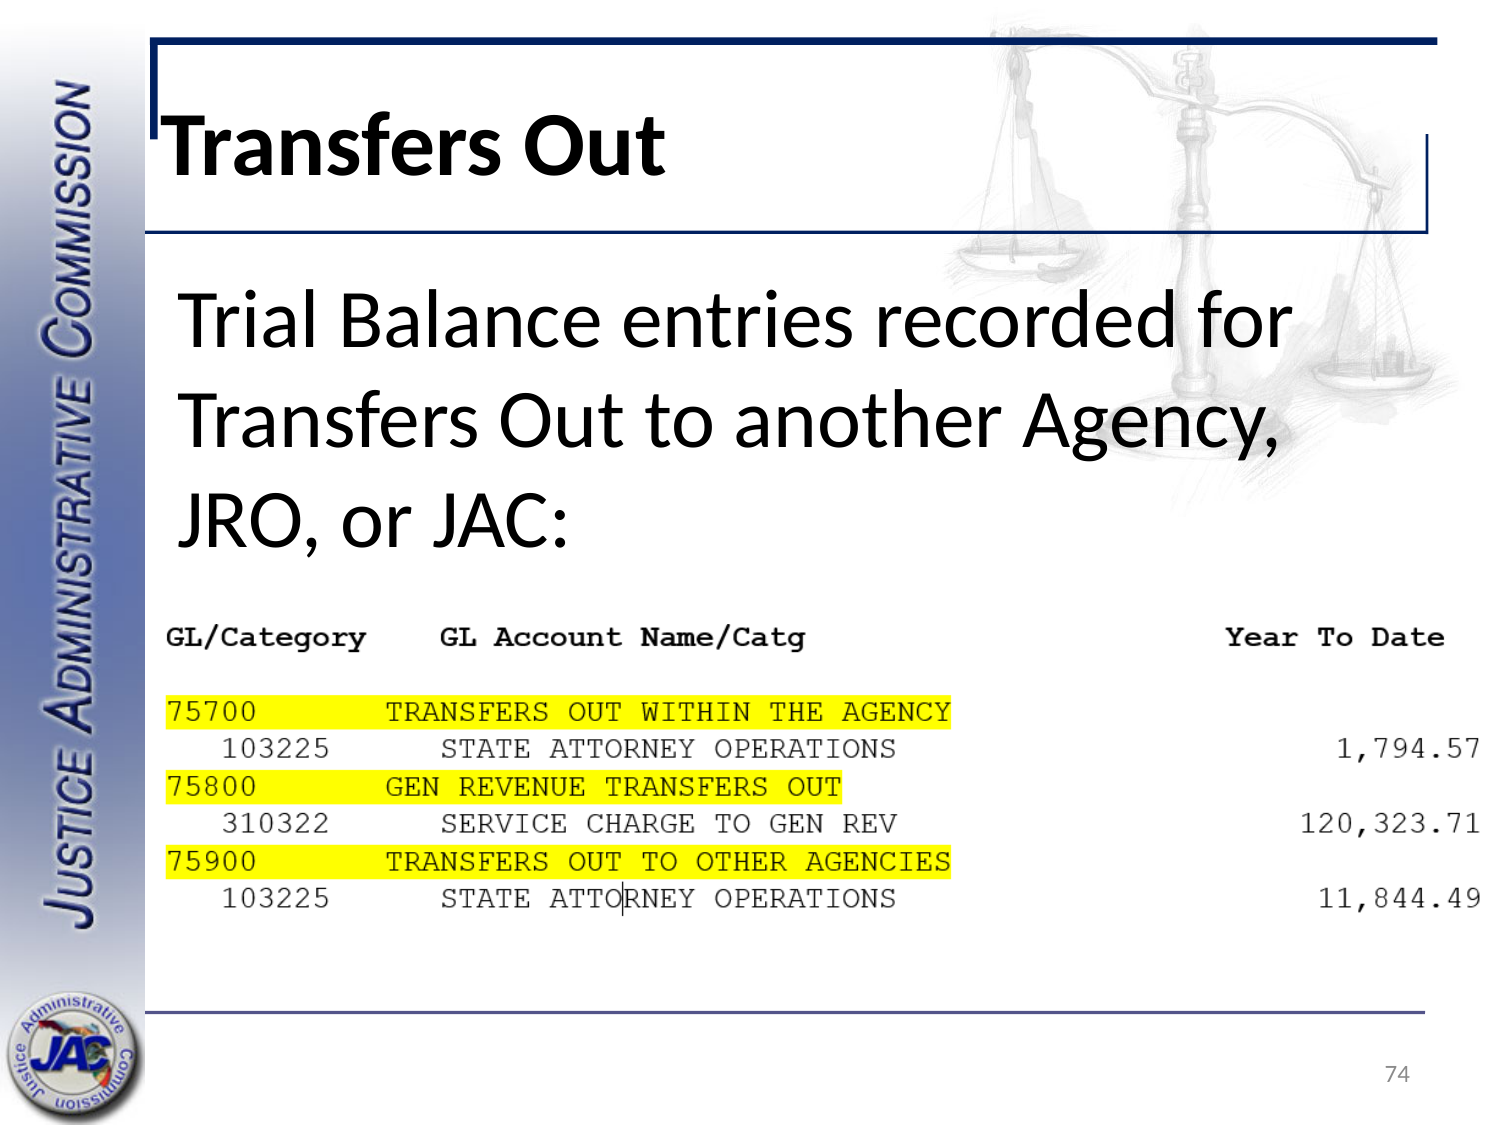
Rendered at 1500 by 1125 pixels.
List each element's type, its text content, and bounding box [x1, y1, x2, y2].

picture [161, 624, 1493, 937]
slide_number 74 [1074, 1042, 1425, 1103]
title Transfers Out [144, 44, 1473, 233]
picture [912, 0, 1500, 524]
text_box Trial Balance entries recorded for Transfers Out to another Agency, JRO, or JAC: [162, 256, 1400, 572]
picture [0, 0, 145, 1125]
